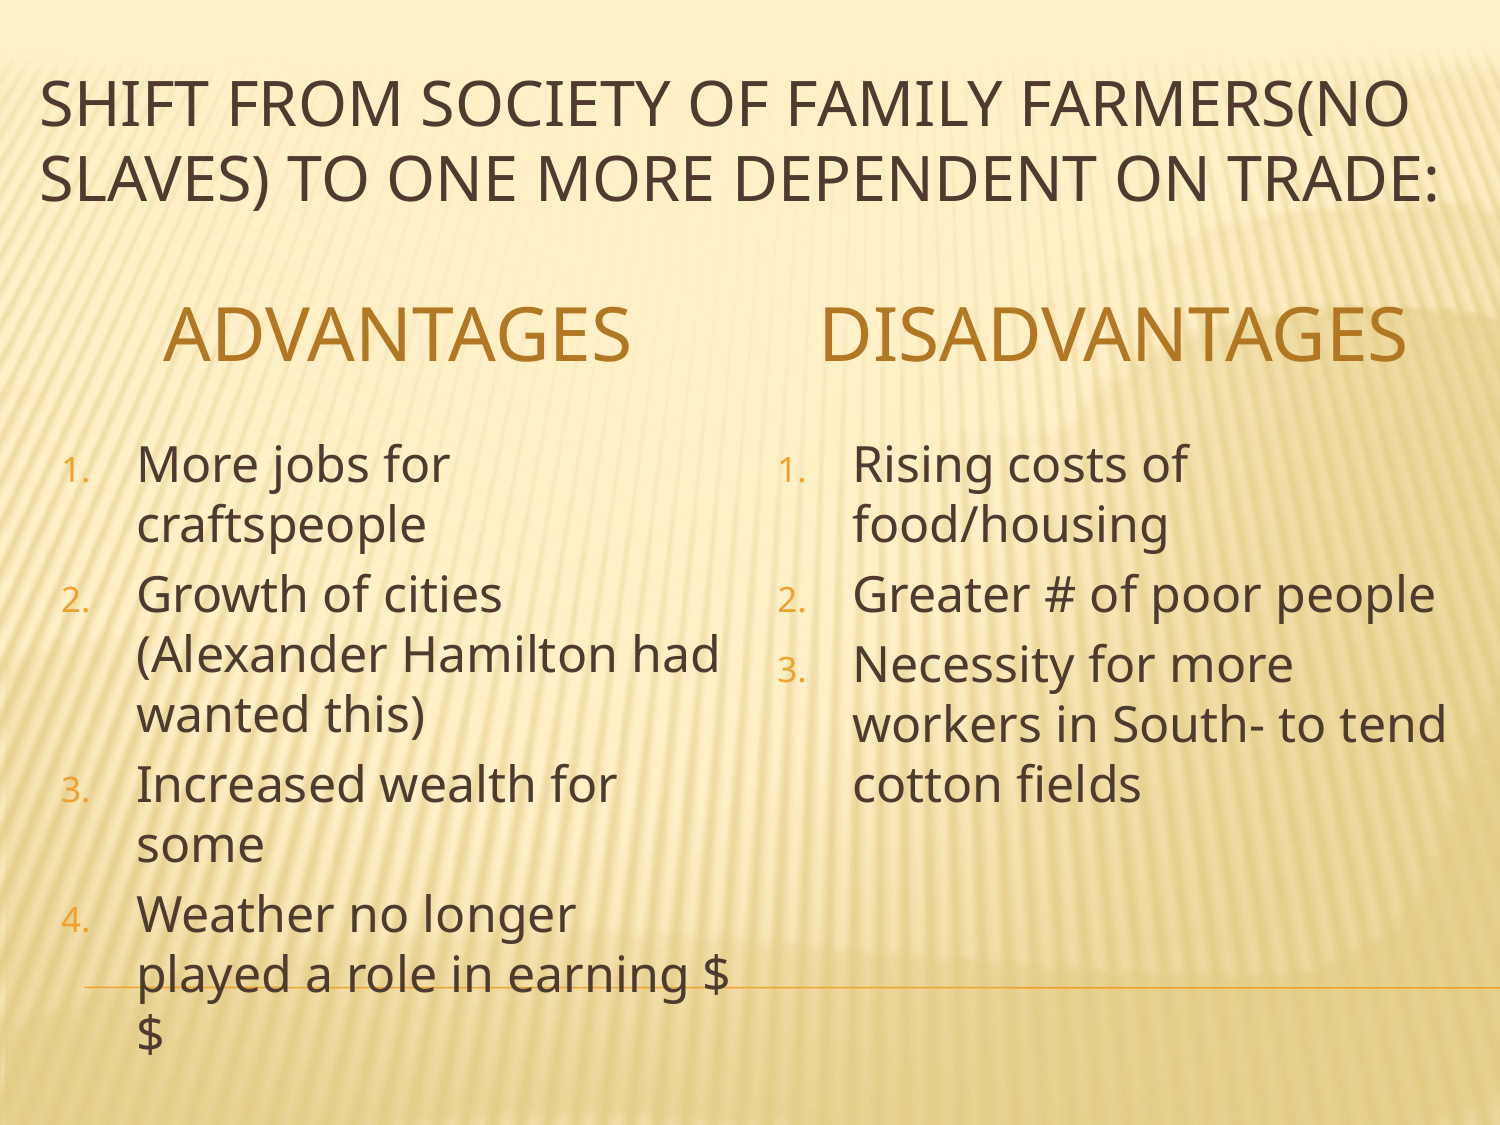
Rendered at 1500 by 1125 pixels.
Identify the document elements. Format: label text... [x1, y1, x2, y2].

title Shift from society of family farmers(no slaves) to one more dependent on trade: [24, 45, 1463, 233]
list Disadvantages [761, 237, 1467, 425]
list Advantages [46, 237, 750, 425]
list Rising costs of food/housing Greater # of poor people Necessity for more workers in South- to tend cotton fields [762, 425, 1467, 863]
list More jobs for craftspeople Growth of cities (Alexander Hamilton had wanted this) Increased wealth for some Weather no longer played a role in earning $$ [46, 425, 750, 863]
